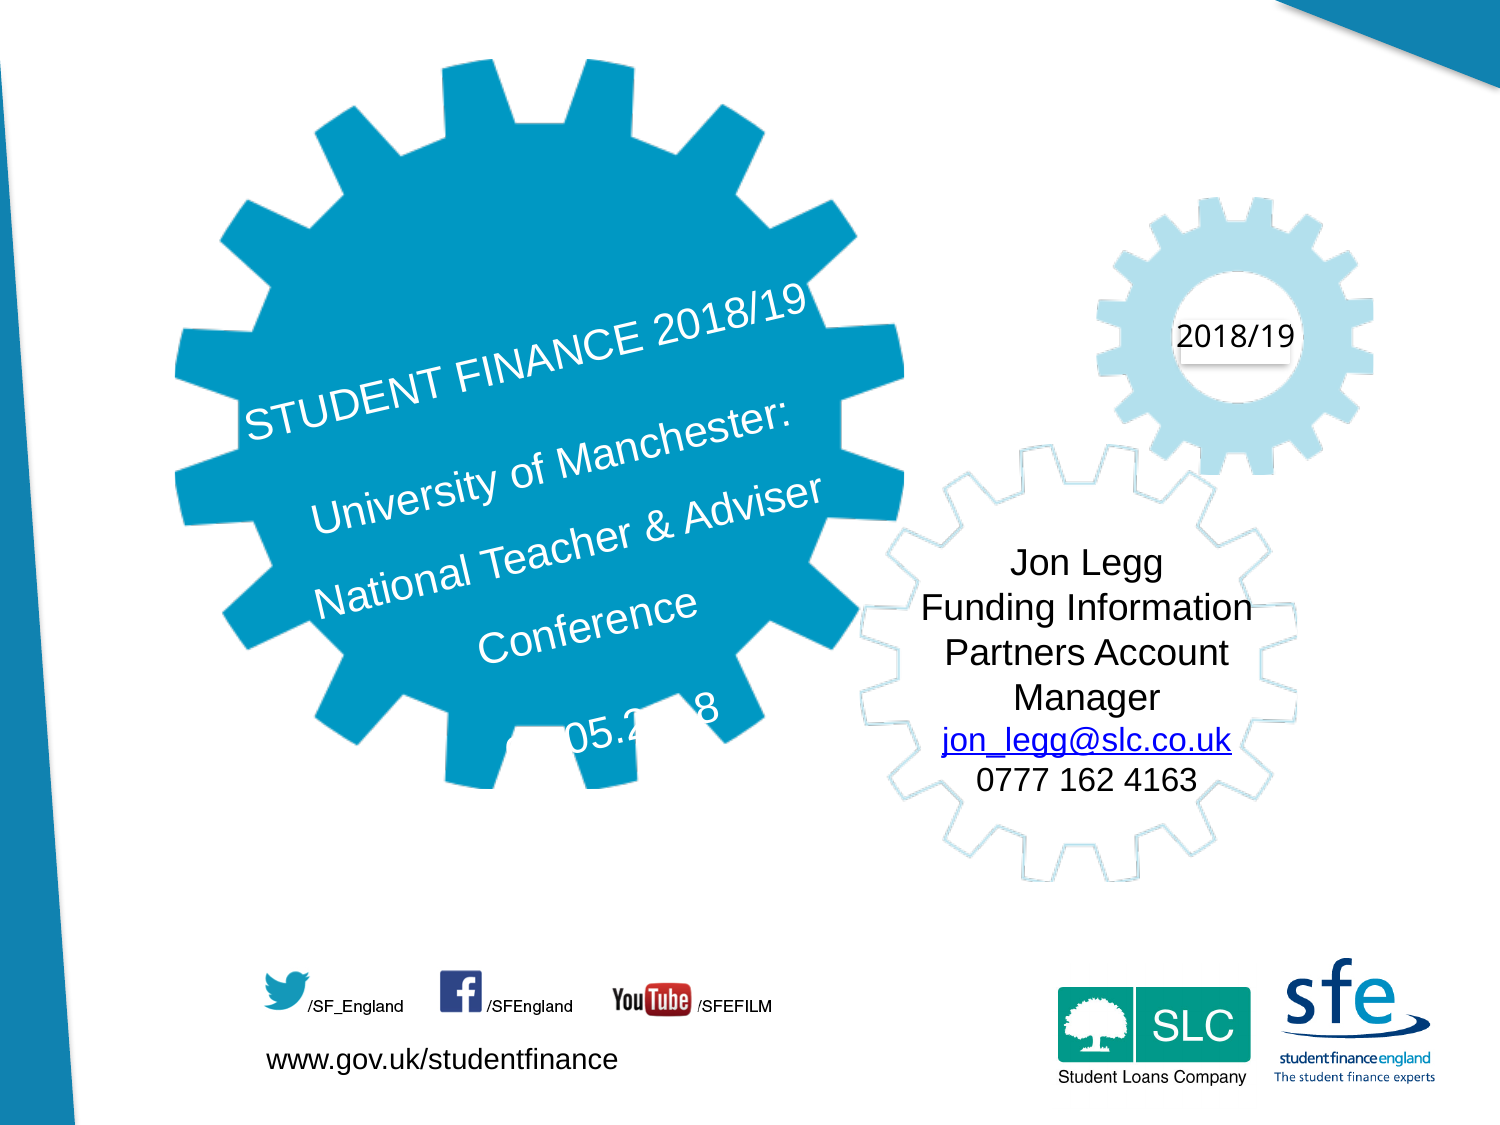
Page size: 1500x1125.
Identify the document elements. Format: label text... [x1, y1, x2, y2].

text_box Jon Legg Funding Information Partners Account Manager jon_legg@slc.co.uk 0777 162 4163 [898, 530, 1275, 806]
picture [1052, 963, 1257, 1109]
picture [1274, 958, 1435, 1084]
picture [245, 952, 789, 1035]
text_box STUDENT FINANCE 2018/19 University of Manchester: National Teacher & Adviser Conference 09.05.2018 [227, 218, 898, 808]
